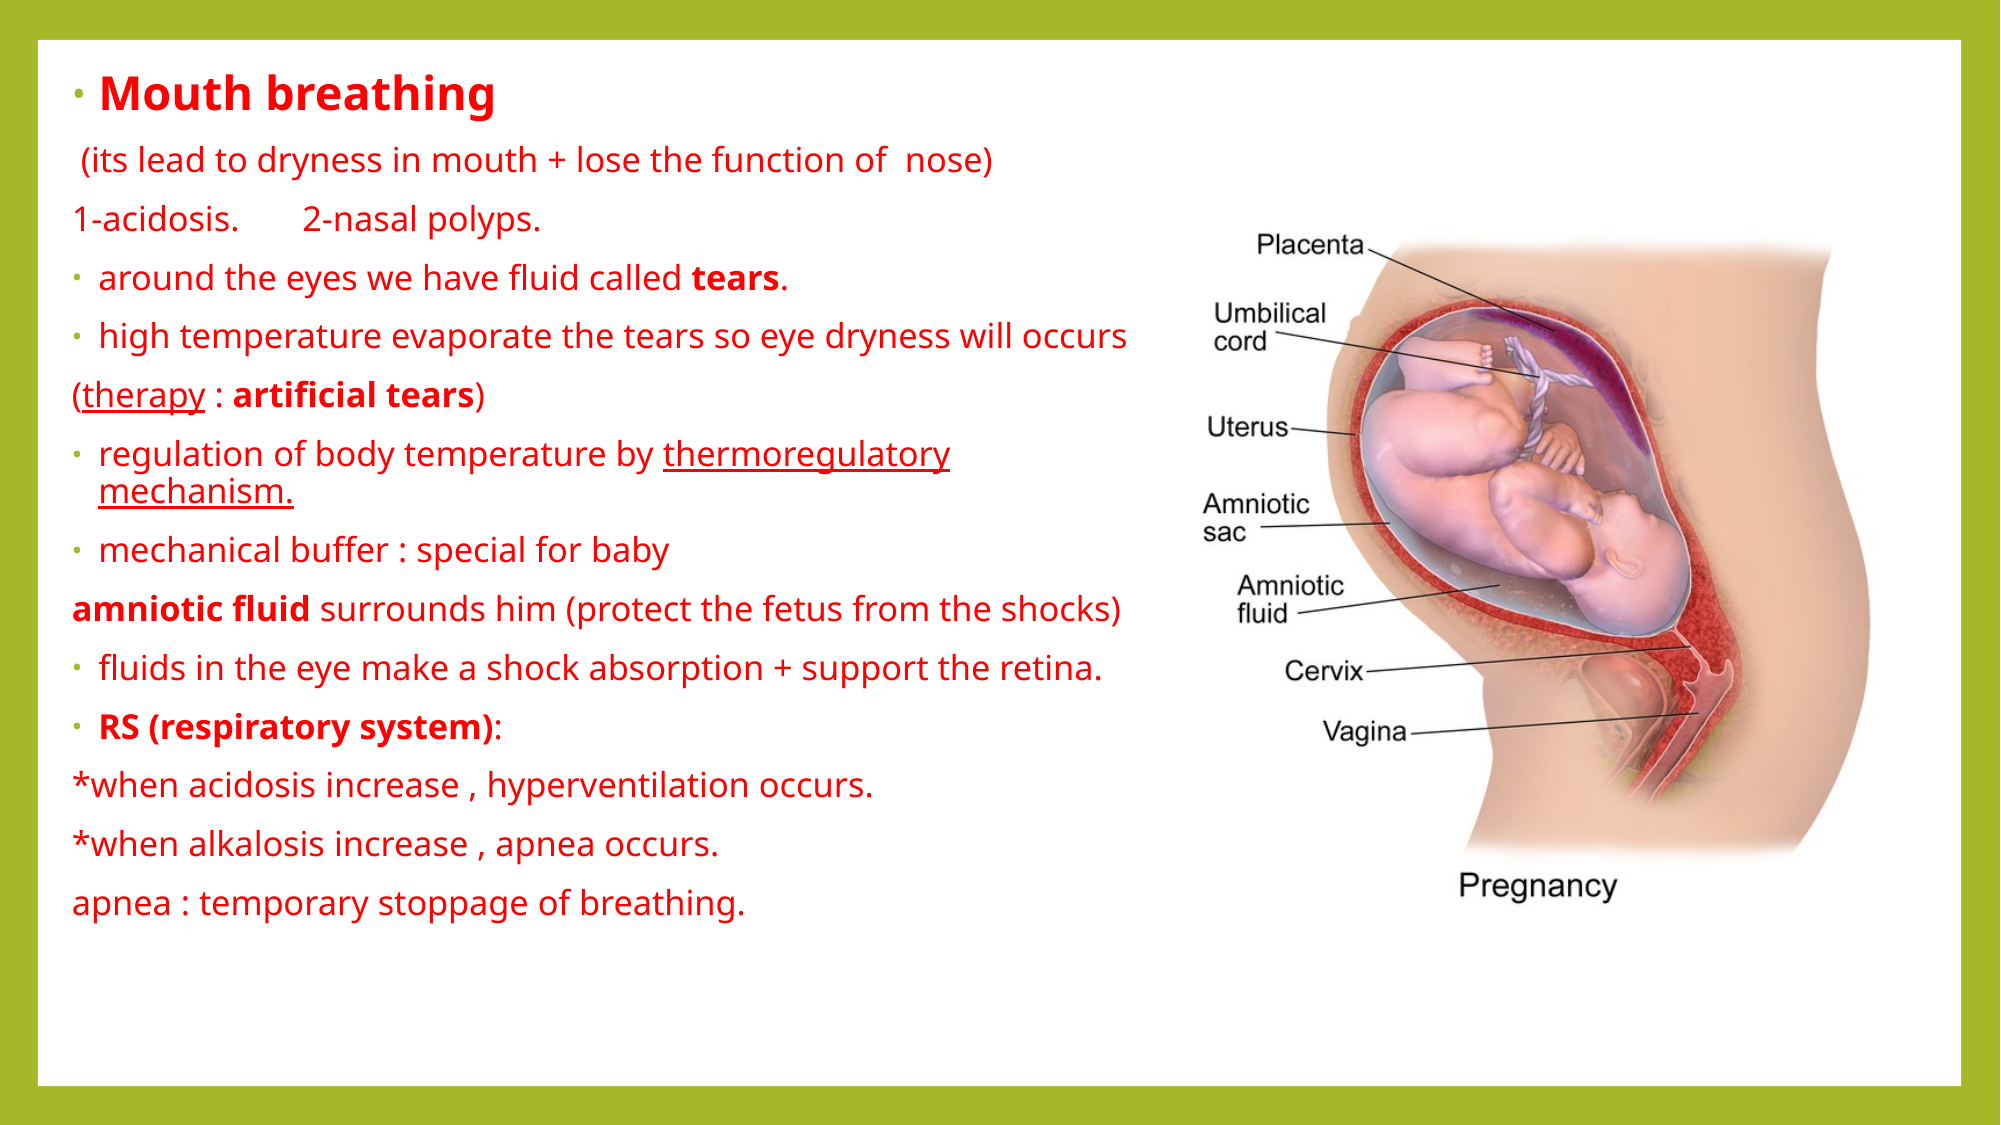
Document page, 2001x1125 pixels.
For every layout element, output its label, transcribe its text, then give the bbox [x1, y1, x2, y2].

list Mouth breathing (its lead to dryness in mouth + lose the function of nose) 1-acidosis. 2-nasal polyps. around the eyes we have fluid called tears. high temperature evaporate the tears so eye dryness will occurs (therapy : artificial tears) regulation of body temperature by thermoregulatory mechanism. mechanical buffer : special for baby amniotic fluid surrounds him (protect the fetus from the shocks) fluids in the eye make a shock absorption + support the retina. RS (respiratory system): *when acidosis increase , hyperventilation occurs. *when alkalosis increase , apnea occurs. apnea : temporary stoppage of breathing. [50, 62, 1149, 1023]
picture [1189, 214, 1886, 911]
